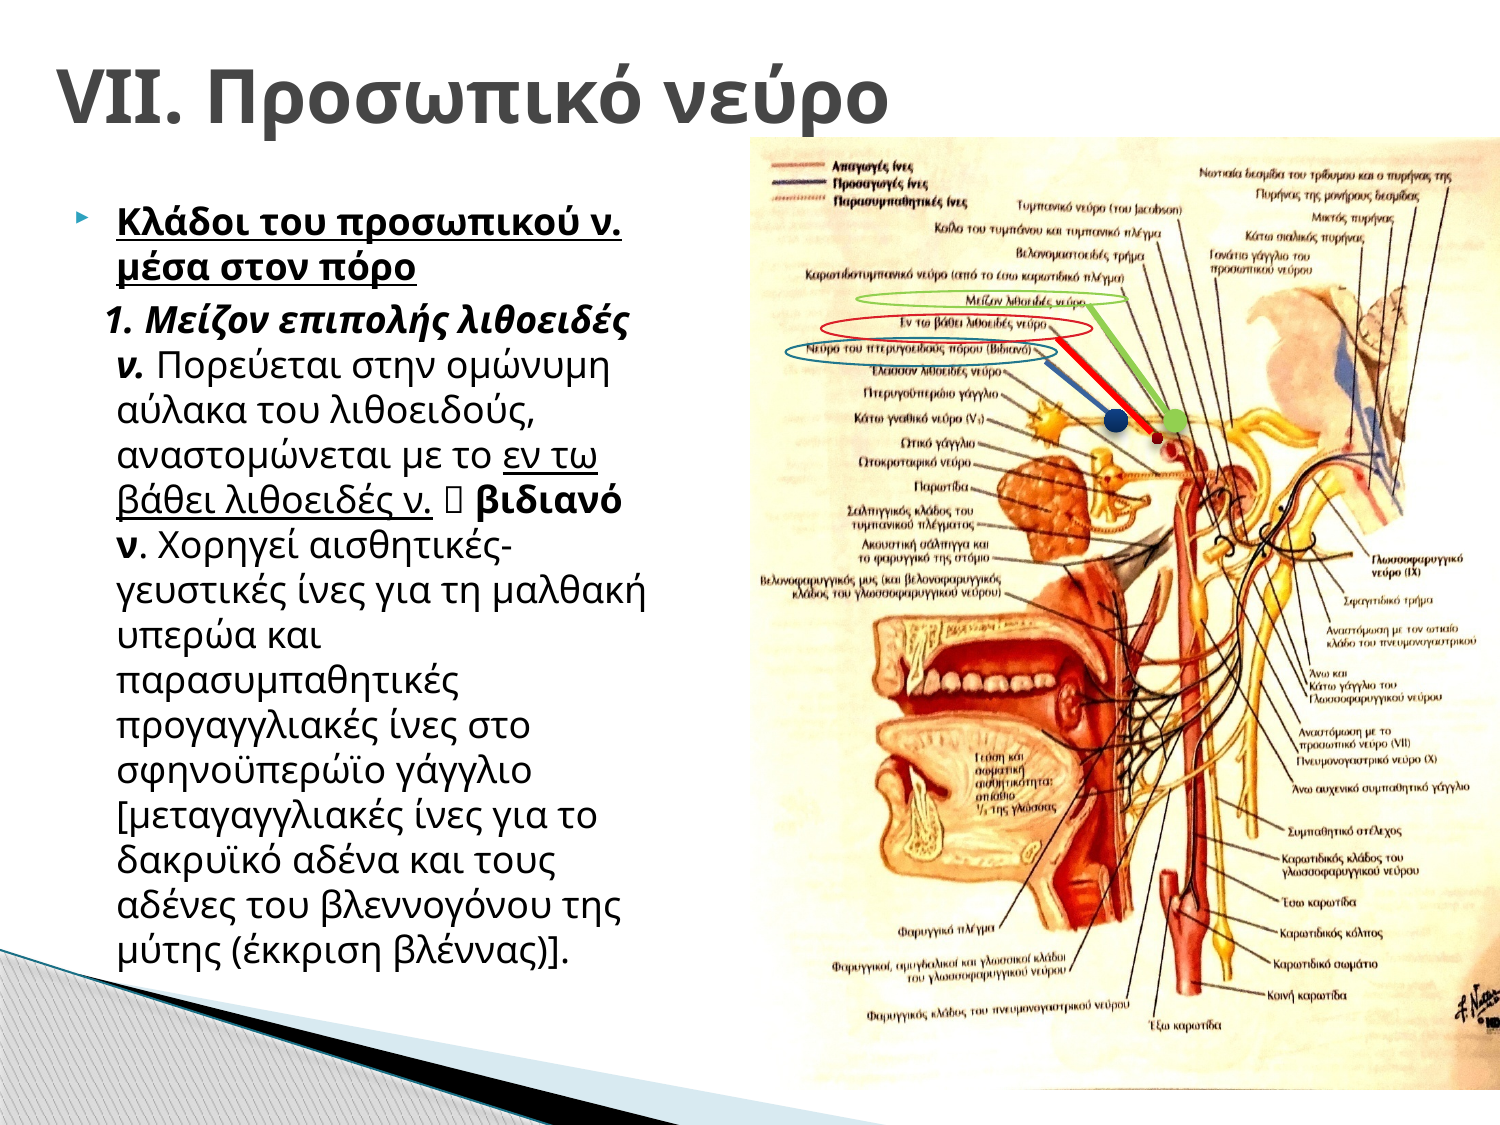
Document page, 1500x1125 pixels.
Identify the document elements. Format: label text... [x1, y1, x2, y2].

list Κλάδοι του προσωπικού ν. μέσα στον πόρο 1. Μείζον επιπολής λιθοειδές ν. Πορεύεται στην ομώνυμη αύλακα του λιθοειδούς, αναστομώνεται με το εν τω βάθει λιθοειδές ν.  βιδιανό ν. Χορηγεί αισθητικές-γευστικές ίνες για τη μαλθακή υπερώα και παρασυμπαθητικές προγαγγλιακές ίνες στο σφηνοϋπερώϊο γάγγλιο [μεταγαγγλιακές ίνες για το δακρυϊκό αδένα και τους αδένες του βλεννογόνου της μύτης (έκκριση βλέννας)]. [40, 136, 680, 1024]
title VII. Προσωπικό νεύρο [41, 0, 1392, 188]
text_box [749, 136, 1500, 1090]
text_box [1056, 337, 1152, 433]
